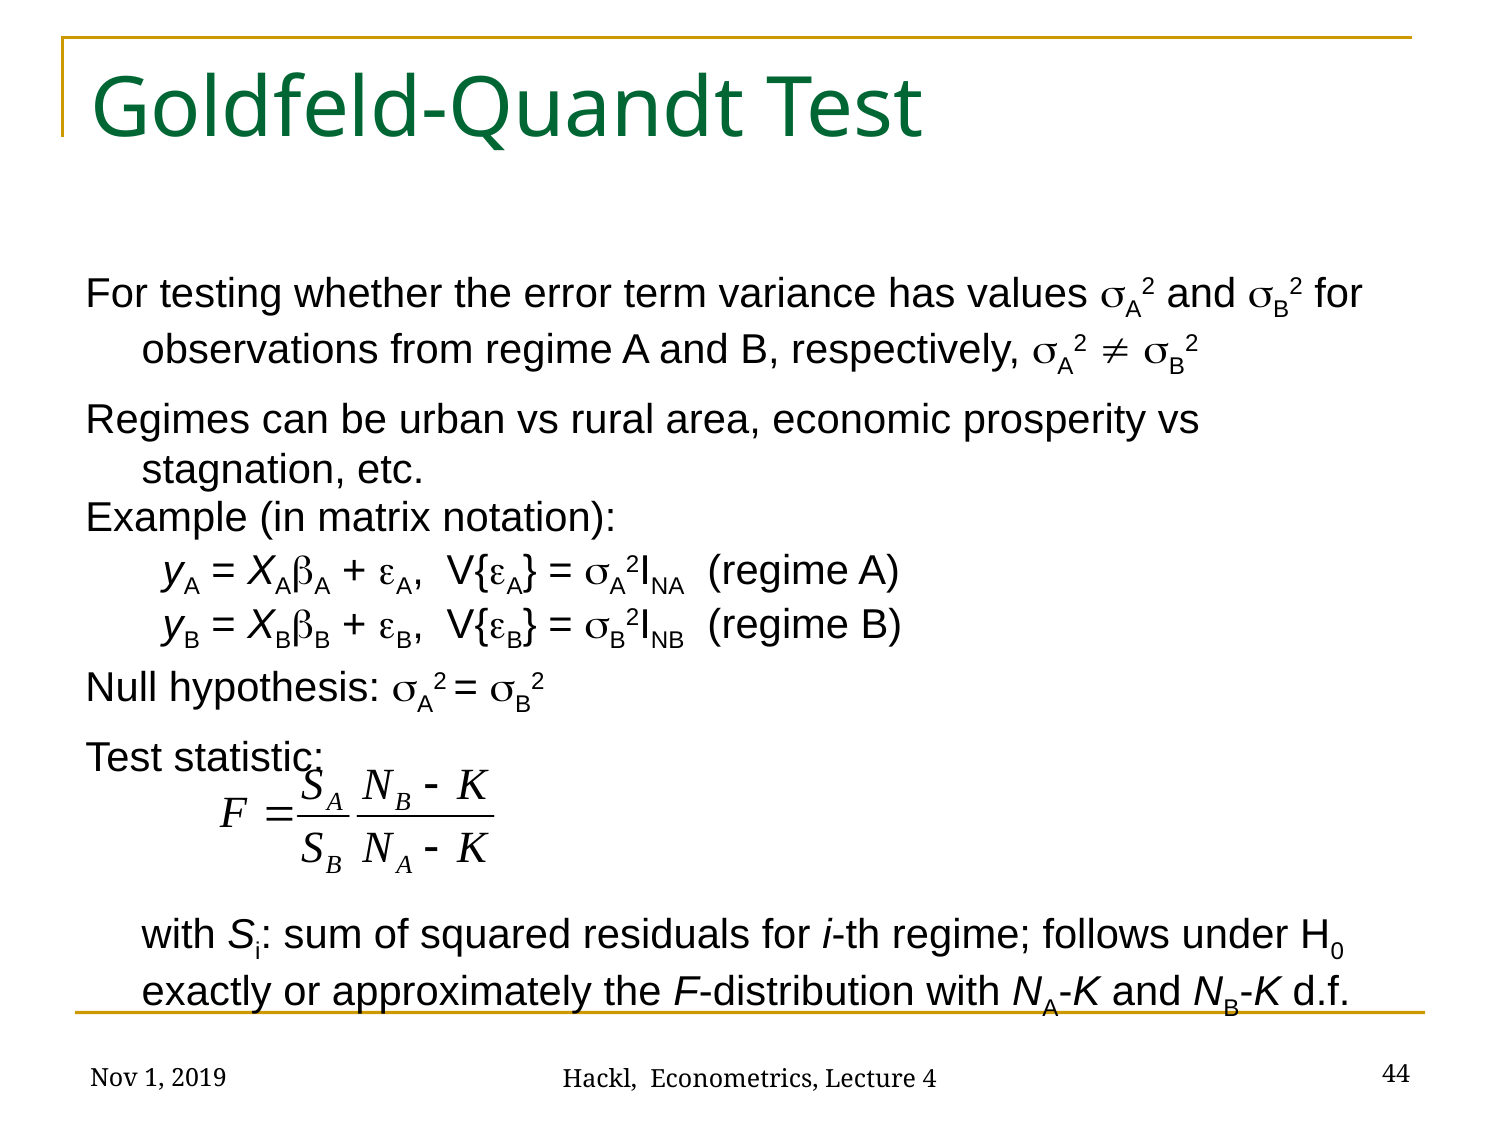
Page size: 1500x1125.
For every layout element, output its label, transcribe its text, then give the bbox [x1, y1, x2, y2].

slide_number 44 [1074, 1023, 1426, 1100]
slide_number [74, 1023, 426, 1100]
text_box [714, 544, 760, 581]
title Goldfeld-Quandt Test [74, 45, 1442, 233]
list For testing whether the error term variance has values sA2 and sB2 for observations from regime A and B, respectively, sA2  sB2 Regimes can be urban vs rural area, economic prosperity vs stagnation, etc. Example (in matrix notation): yA = XAbA + eA, V{eA} = sA2INA (regime A) yB = XBbB + eB, V{eB} = sB2INB (regime B) Null hypothesis: sA2 = sB2 Test statistic: with Si: sum of squared residuals for i-th regime; follows under H0 exactly or approximately the F-distribution with NA-K and NB-K d.f. [70, 257, 1389, 980]
footer Hackl, Econometrics, Lecture 4 [512, 1024, 988, 1101]
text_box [211, 756, 502, 884]
